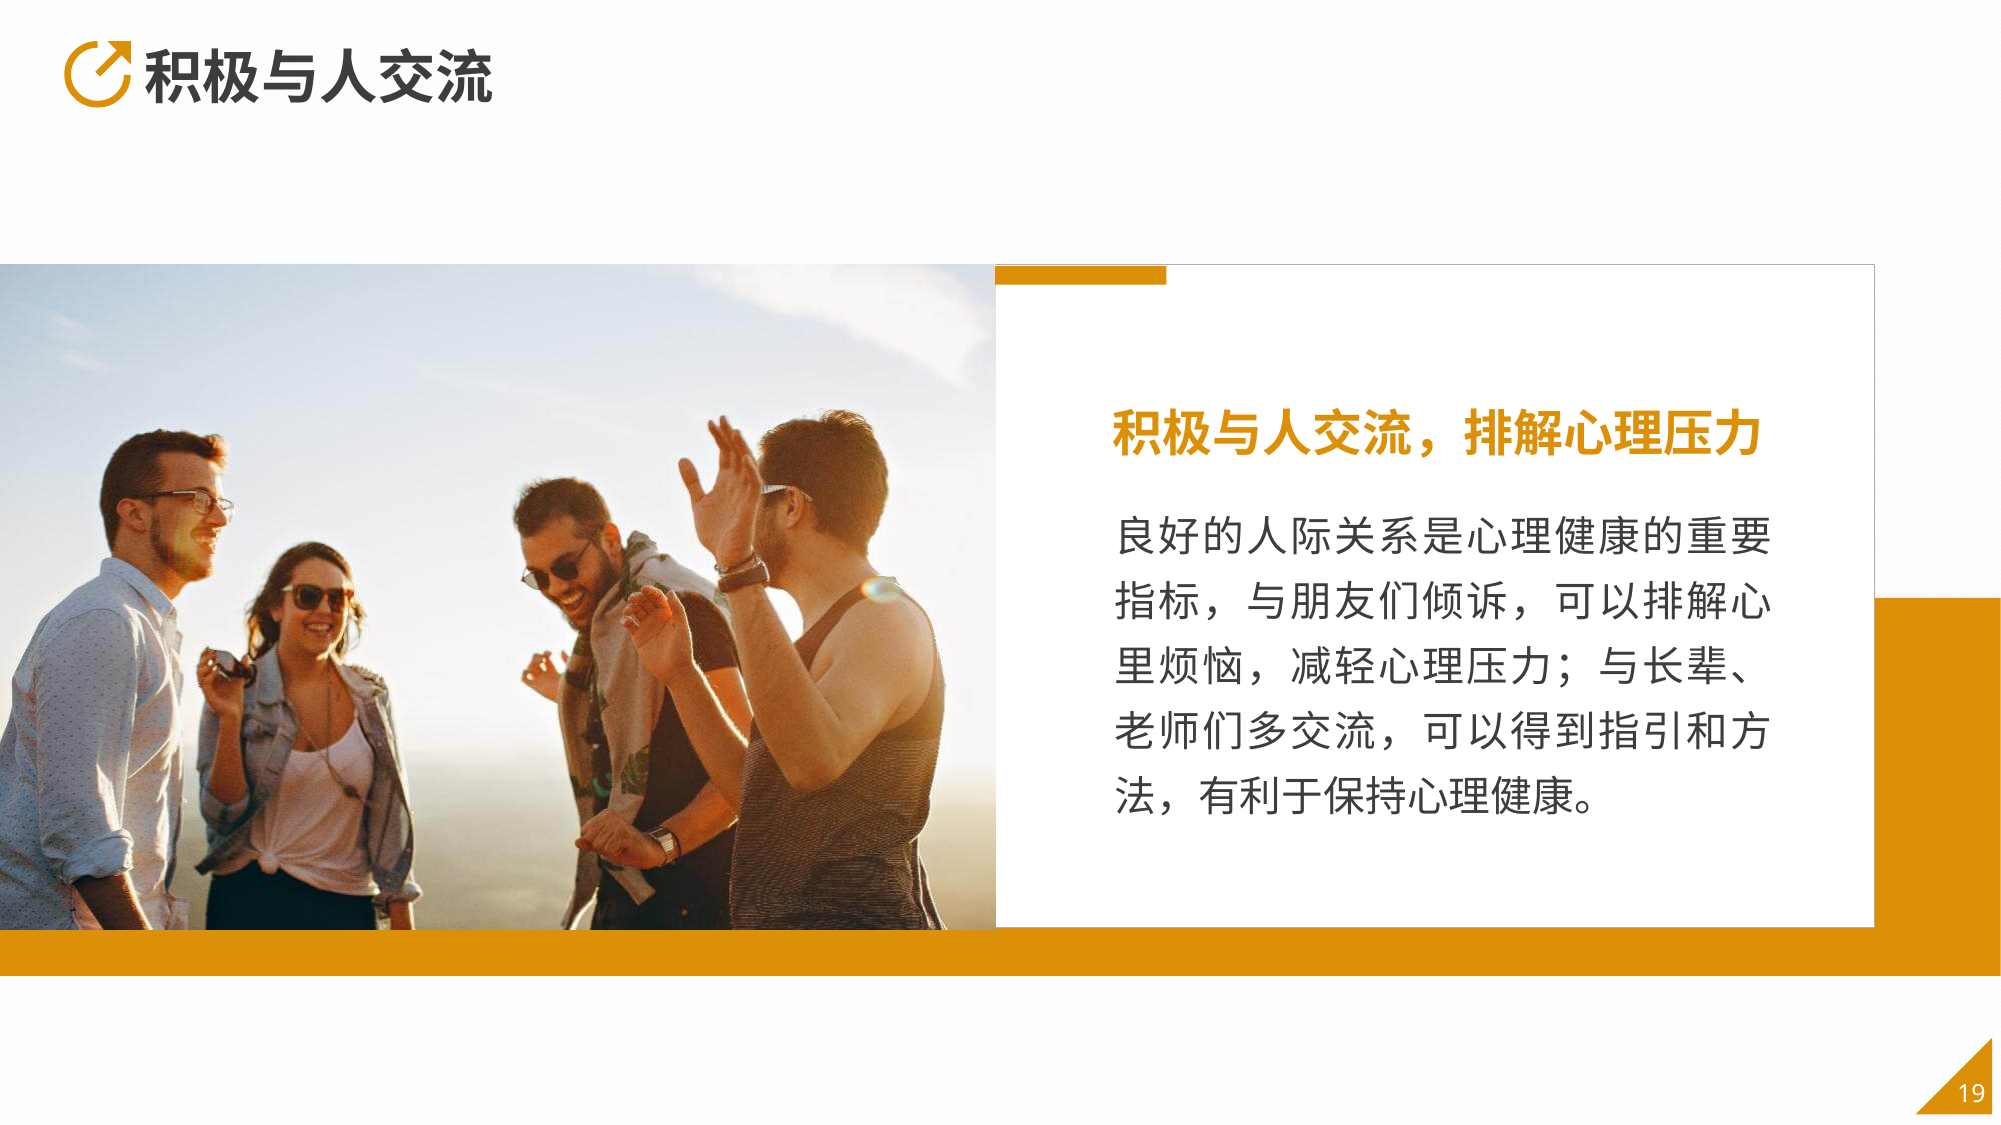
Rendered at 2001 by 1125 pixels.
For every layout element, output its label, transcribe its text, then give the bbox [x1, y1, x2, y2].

picture [0, 264, 996, 930]
text_box [997, 264, 1875, 928]
text_box 积极与人交流，排解心理压力 [1098, 375, 1778, 469]
text_box 良好的人际关系是心理健康的重要指标，与朋友们倾诉，可以排解心里烦恼，减轻心理压力；与长辈、老师们多交流，可以得到指引和方法，有利于保持心理健康。 [1100, 487, 1787, 828]
text_box 积极与人交流 [129, 32, 1190, 118]
text_box [0, 597, 2001, 976]
text_box [999, 266, 1167, 285]
text_box [64, 41, 131, 108]
